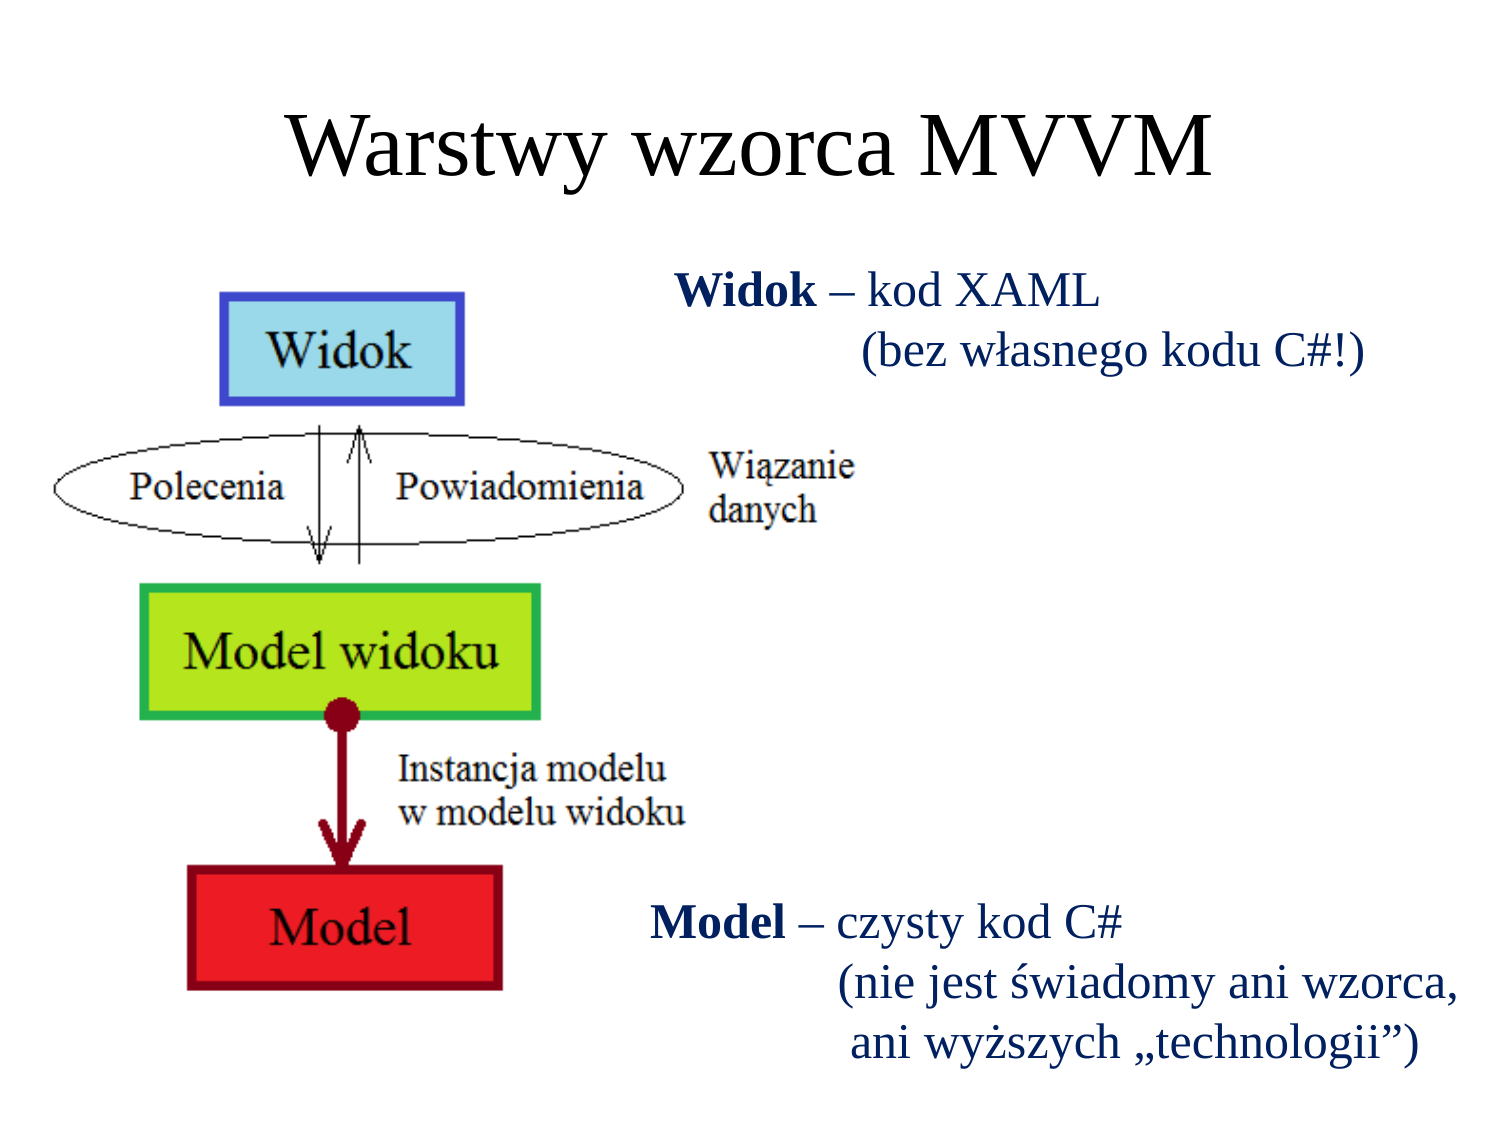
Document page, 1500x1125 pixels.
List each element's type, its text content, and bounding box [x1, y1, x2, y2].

text_box Model – czysty kod C# (nie jest świadomy ani wzorca, ani wyższych „technologii”) [635, 880, 1487, 1076]
title Warstwy wzorca MVVM [75, 45, 1425, 233]
picture [41, 278, 881, 1012]
text_box Widok – kod XAML (bez własnego kodu C#!) [658, 248, 1381, 384]
